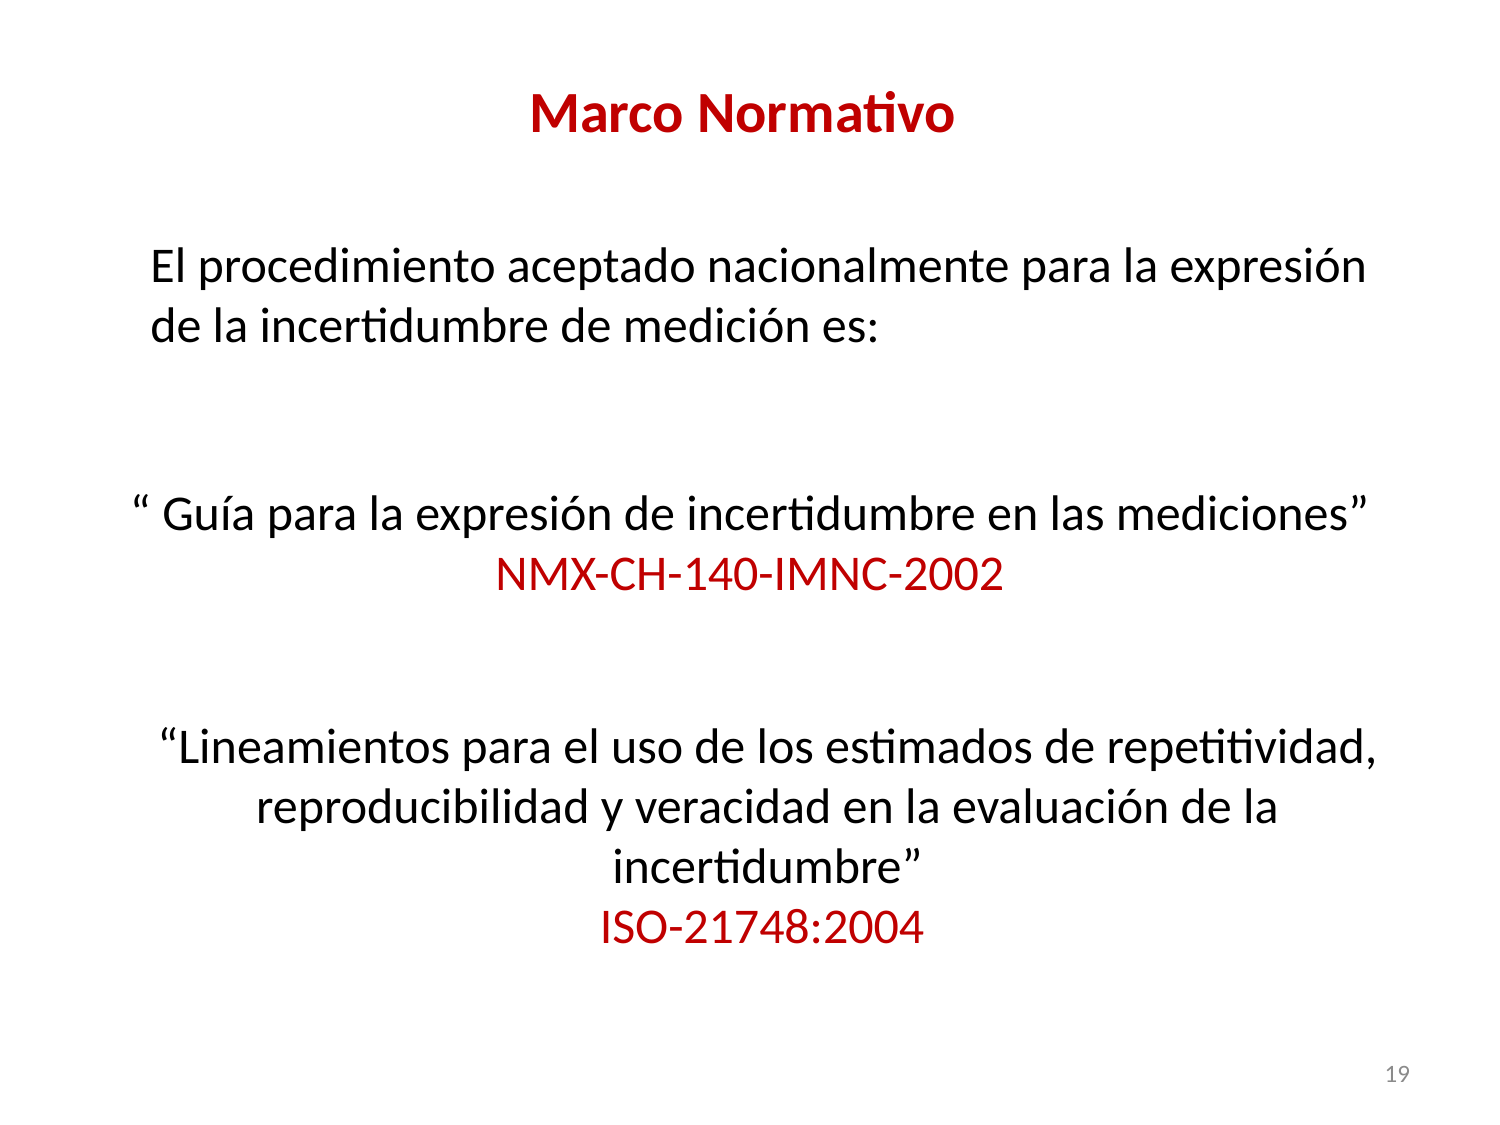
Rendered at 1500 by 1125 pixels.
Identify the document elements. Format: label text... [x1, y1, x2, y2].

text_box El procedimiento aceptado nacionalmente para la expresión de la incertidumbre de medición es: [135, 225, 1400, 361]
slide_number 19 [1074, 1042, 1425, 1103]
text_box Marco Normativo [85, 66, 1400, 152]
text_box “ Guía para la expresión de incertidumbre en las mediciones” NMX-CH-140-IMNC-2002 [88, 473, 1412, 609]
text_box “Lineamientos para el uso de los estimados de repetitividad, reproducibilidad y veracidad en la evaluación de la incertidumbre” ISO-21748:2004 [135, 706, 1400, 962]
